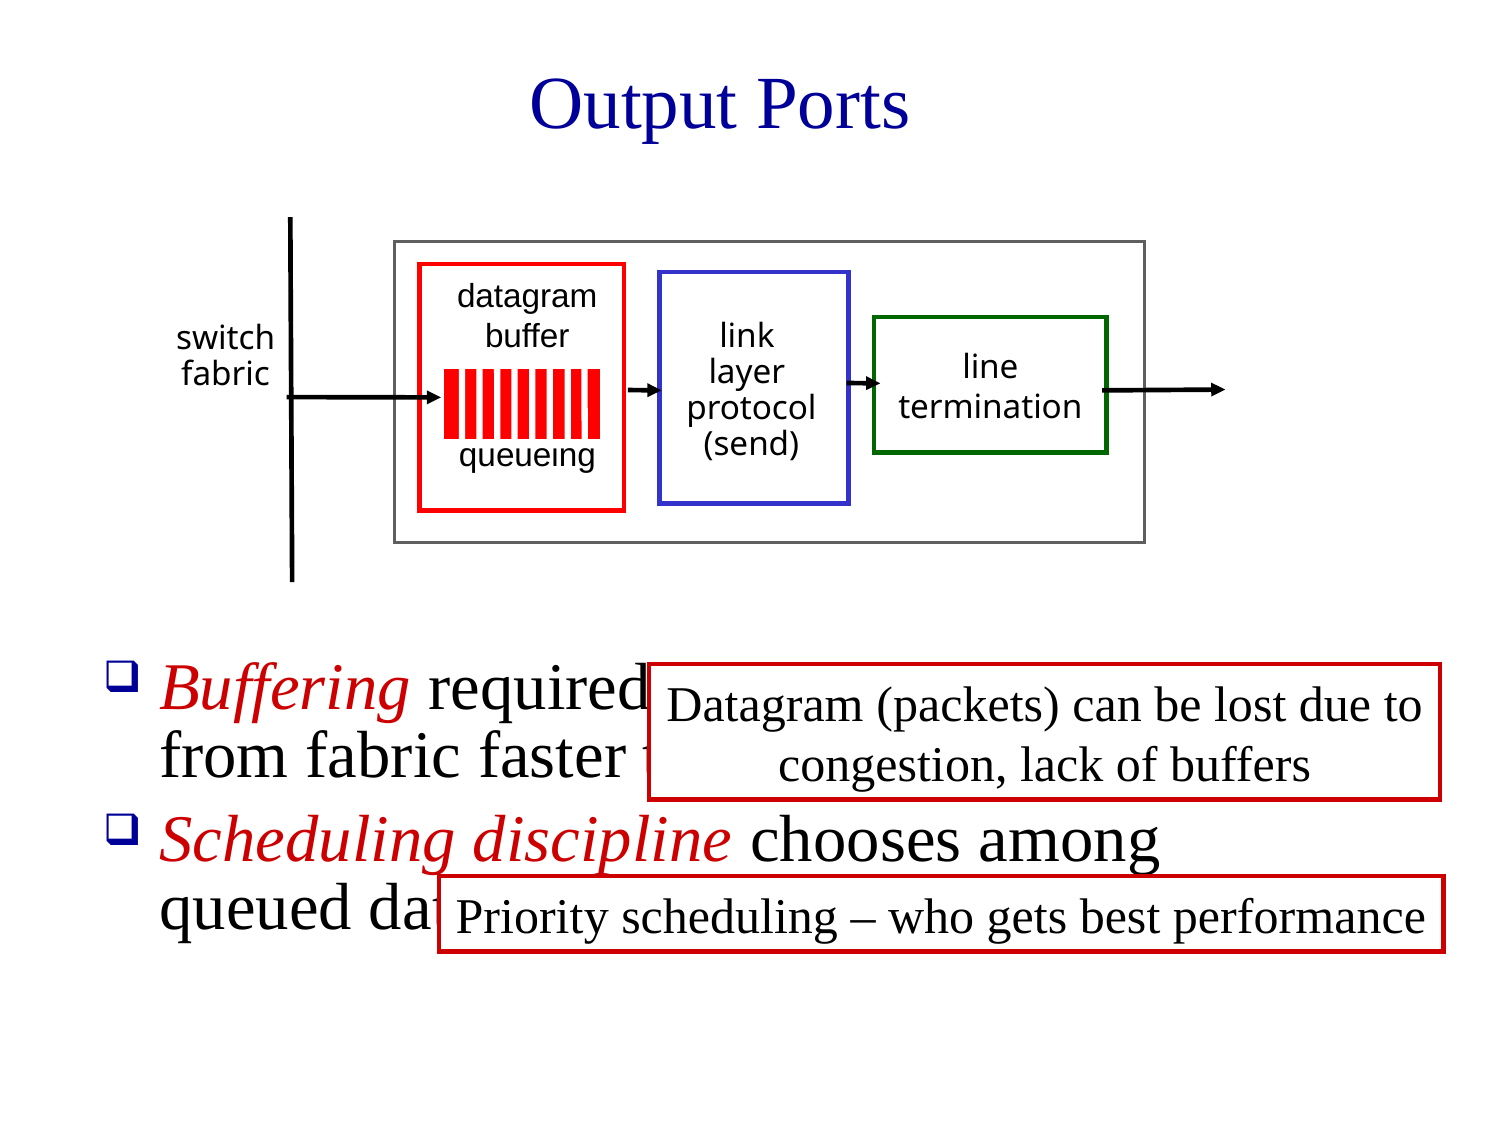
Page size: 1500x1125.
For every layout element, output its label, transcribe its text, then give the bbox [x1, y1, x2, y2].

text_box [1104, 383, 1226, 396]
text_box switch fabric [139, 289, 313, 425]
text_box Priority scheduling – who gets best performance [438, 876, 1444, 952]
text_box Datagram (packets) can be lost due to congestion, lack of buffers [649, 664, 1441, 800]
text_box link layer protocol (send) [664, 322, 838, 459]
text_box [848, 377, 881, 390]
text_box [659, 272, 849, 504]
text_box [419, 263, 625, 511]
text_box [630, 384, 662, 397]
text_box Output Ports [82, 41, 1358, 155]
text_box Buffering required when datagrams arrive from fabric faster than the transmission rate Scheduling discipline chooses among queued datagrams for transmission [88, 647, 1364, 798]
text_box line termination [874, 316, 1107, 453]
text_box [394, 241, 1145, 543]
